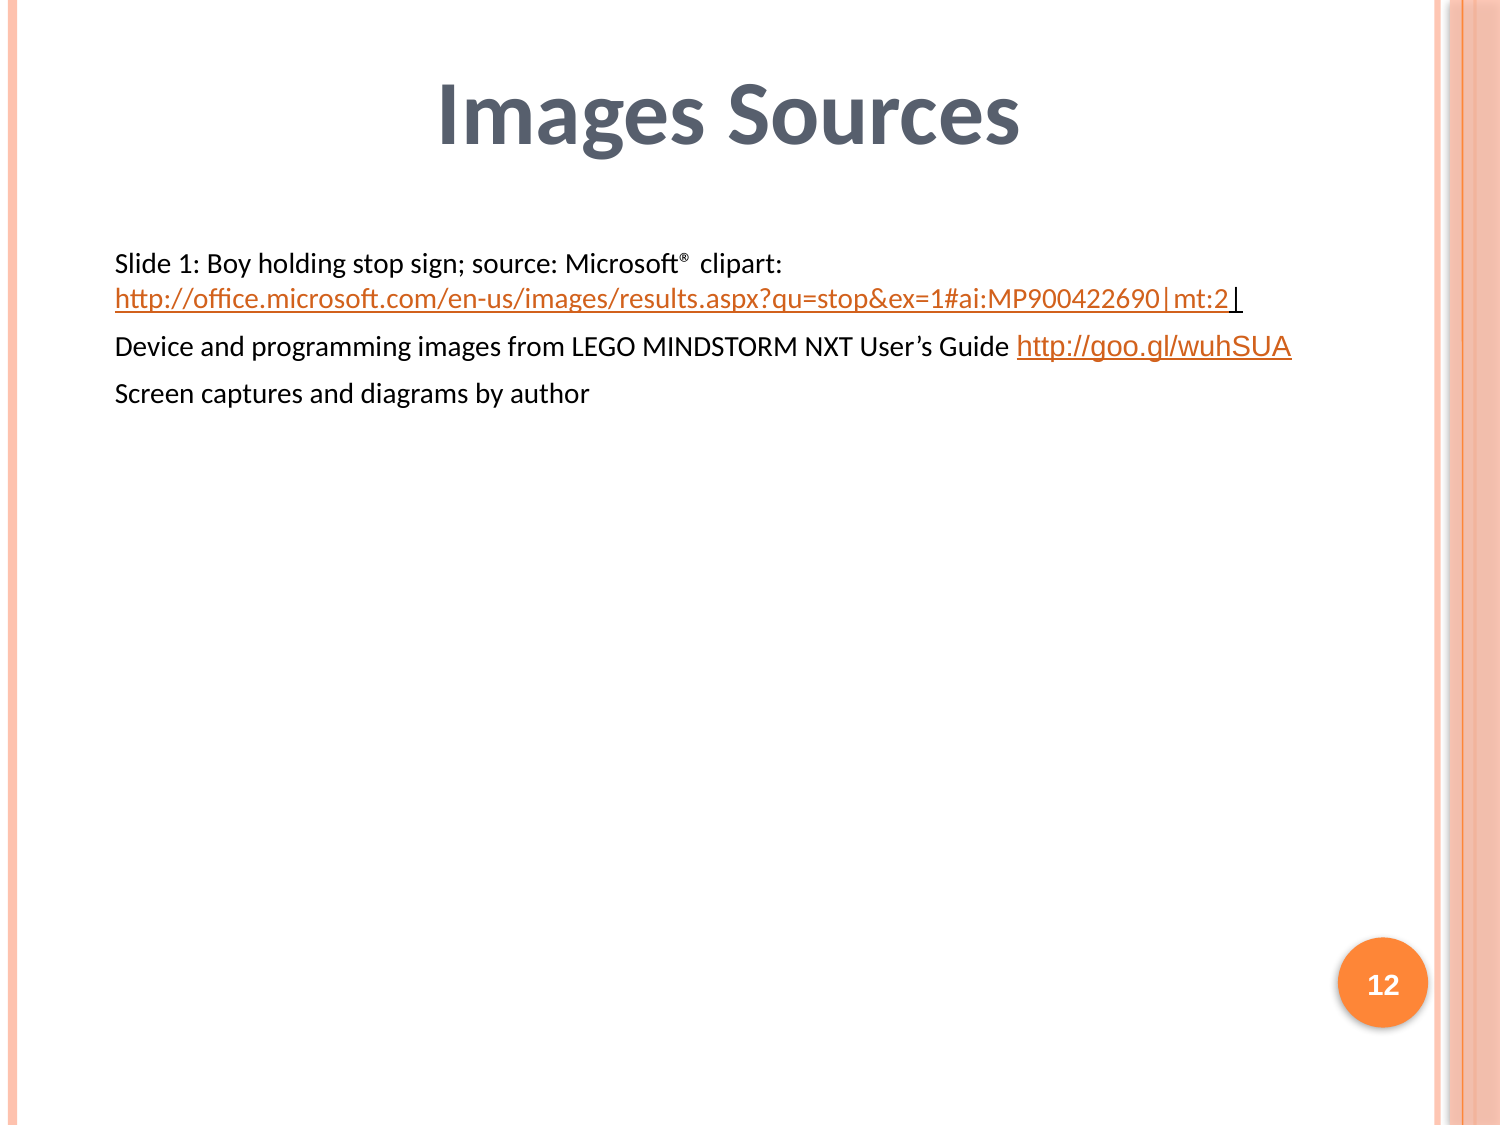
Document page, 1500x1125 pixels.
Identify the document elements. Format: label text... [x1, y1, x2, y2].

text_box Slide 1: Boy holding stop sign; source: Microsoft® clipart: http://office.microsoft.com/en-us/images/results.aspx?qu=stop&ex=1#ai:MP900422690|mt:2| Device and programming images from LEGO MINDSTORM NXT User’s Guide http://goo.gl/wuhSUA Screen captures and diagrams by author [99, 237, 1334, 525]
slide_number 12 [1333, 940, 1434, 1026]
text_box Images Sources [24, 45, 1434, 163]
